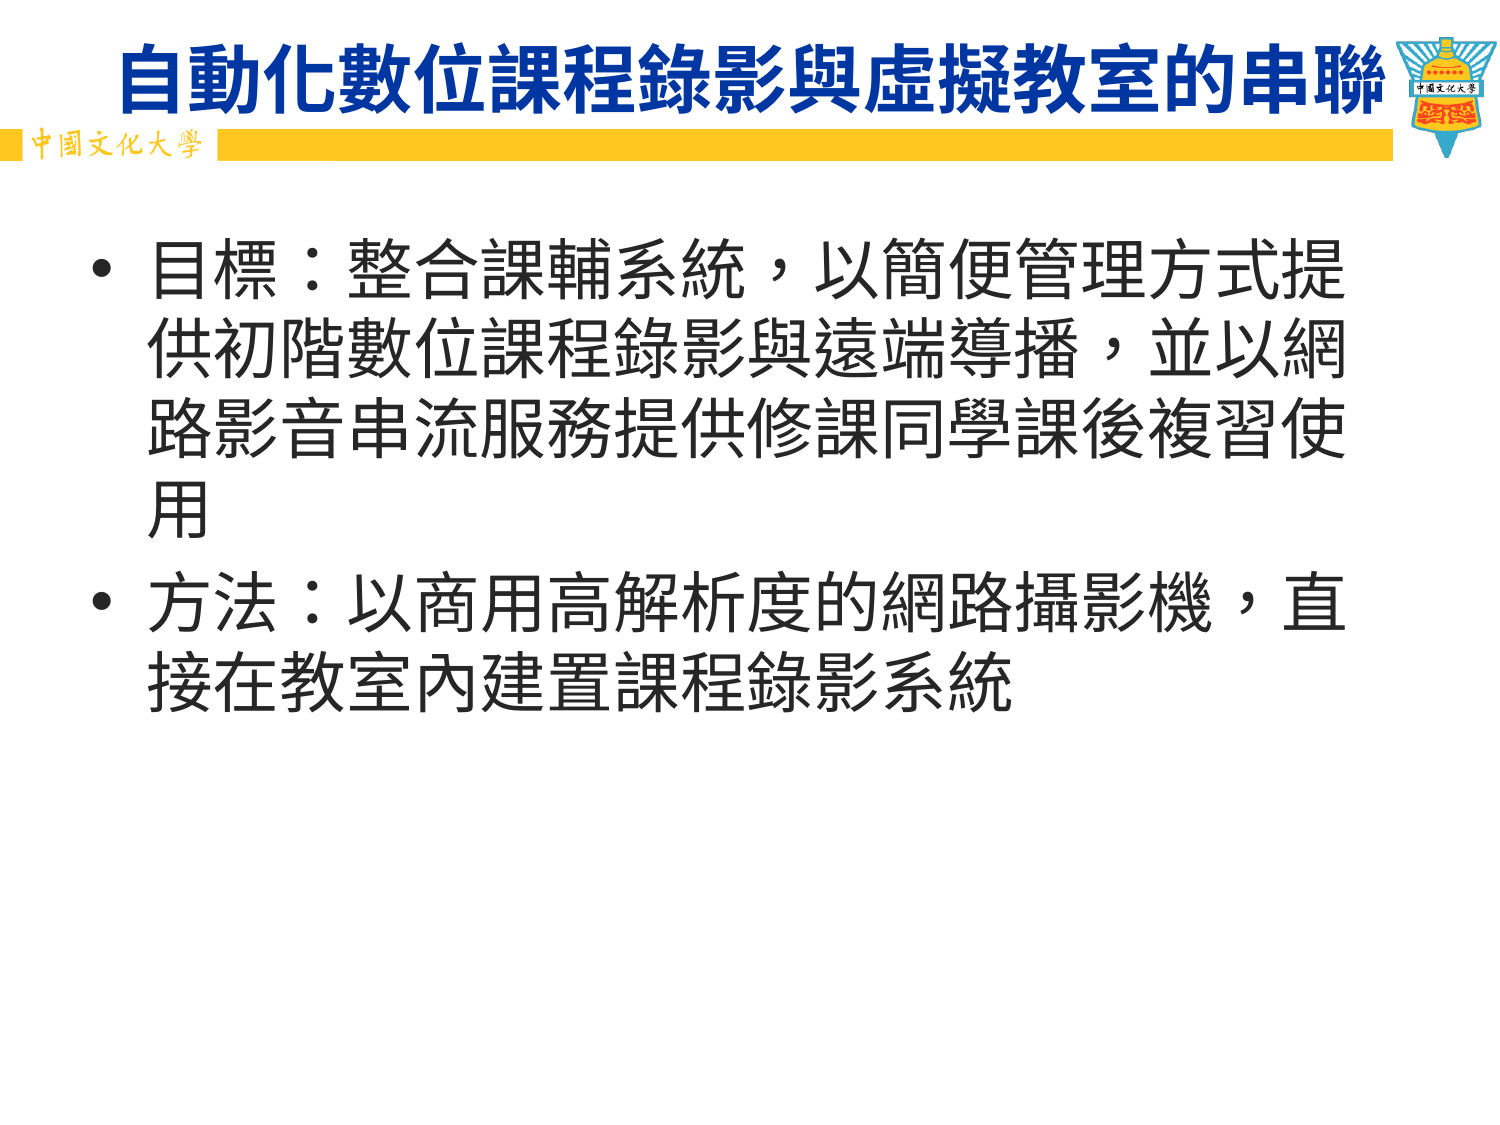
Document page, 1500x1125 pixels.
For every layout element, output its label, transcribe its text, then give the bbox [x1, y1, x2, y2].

title 自動化數位課程錄影與虛擬教室的串聯 [74, 30, 1426, 124]
picture [0, 35, 1500, 177]
list 目標：整合課輔系統，以簡便管理方式提供初階數位課程錄影與遠端導播，並以網路影音串流服務提供修課同學課後複習使用 方法：以商用高解析度的網路攝影機，直接在教室內建置課程錄影系統 [74, 219, 1426, 1006]
